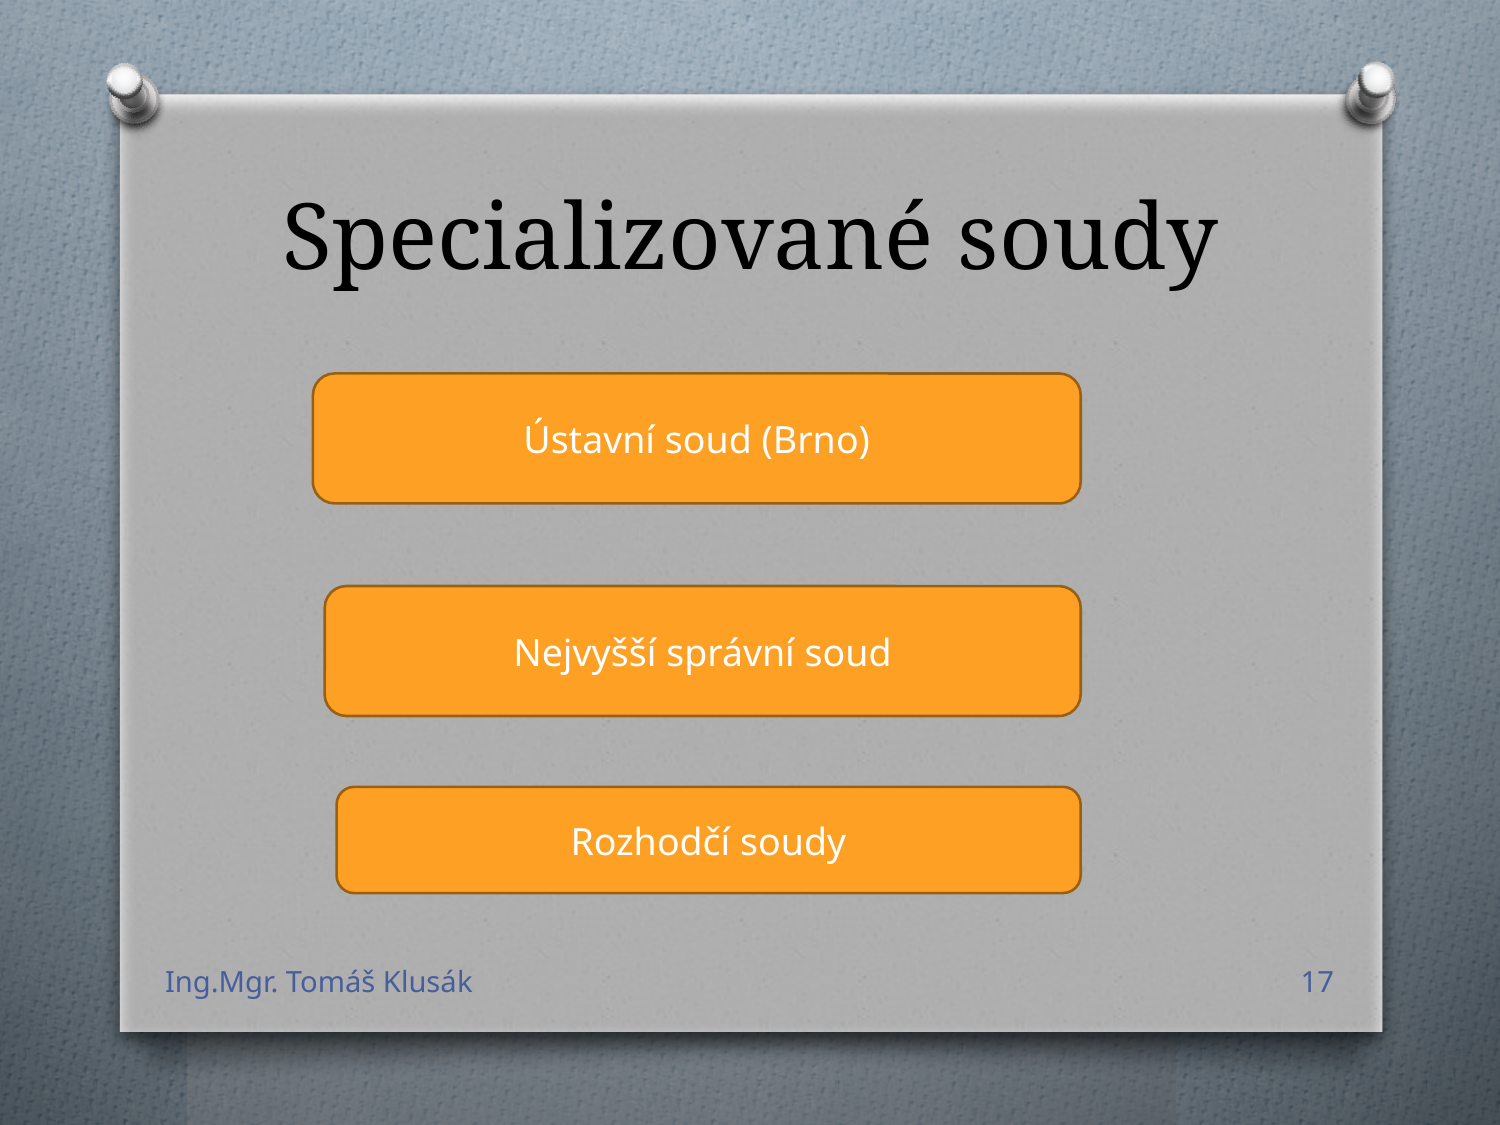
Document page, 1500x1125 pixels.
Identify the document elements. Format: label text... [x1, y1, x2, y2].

text_box Ústavní soud (Brno) [311, 372, 1083, 505]
slide_number 17 [1258, 952, 1350, 1013]
picture [1317, 35, 1439, 156]
footer Ing.Mgr. Tomáš Klusák [150, 952, 1059, 1013]
text_box Rozhodčí soudy [335, 785, 1083, 895]
text_box Nejvyšší správní soud [323, 584, 1083, 718]
picture [75, 29, 198, 153]
title Specializované soudy [179, 134, 1323, 332]
